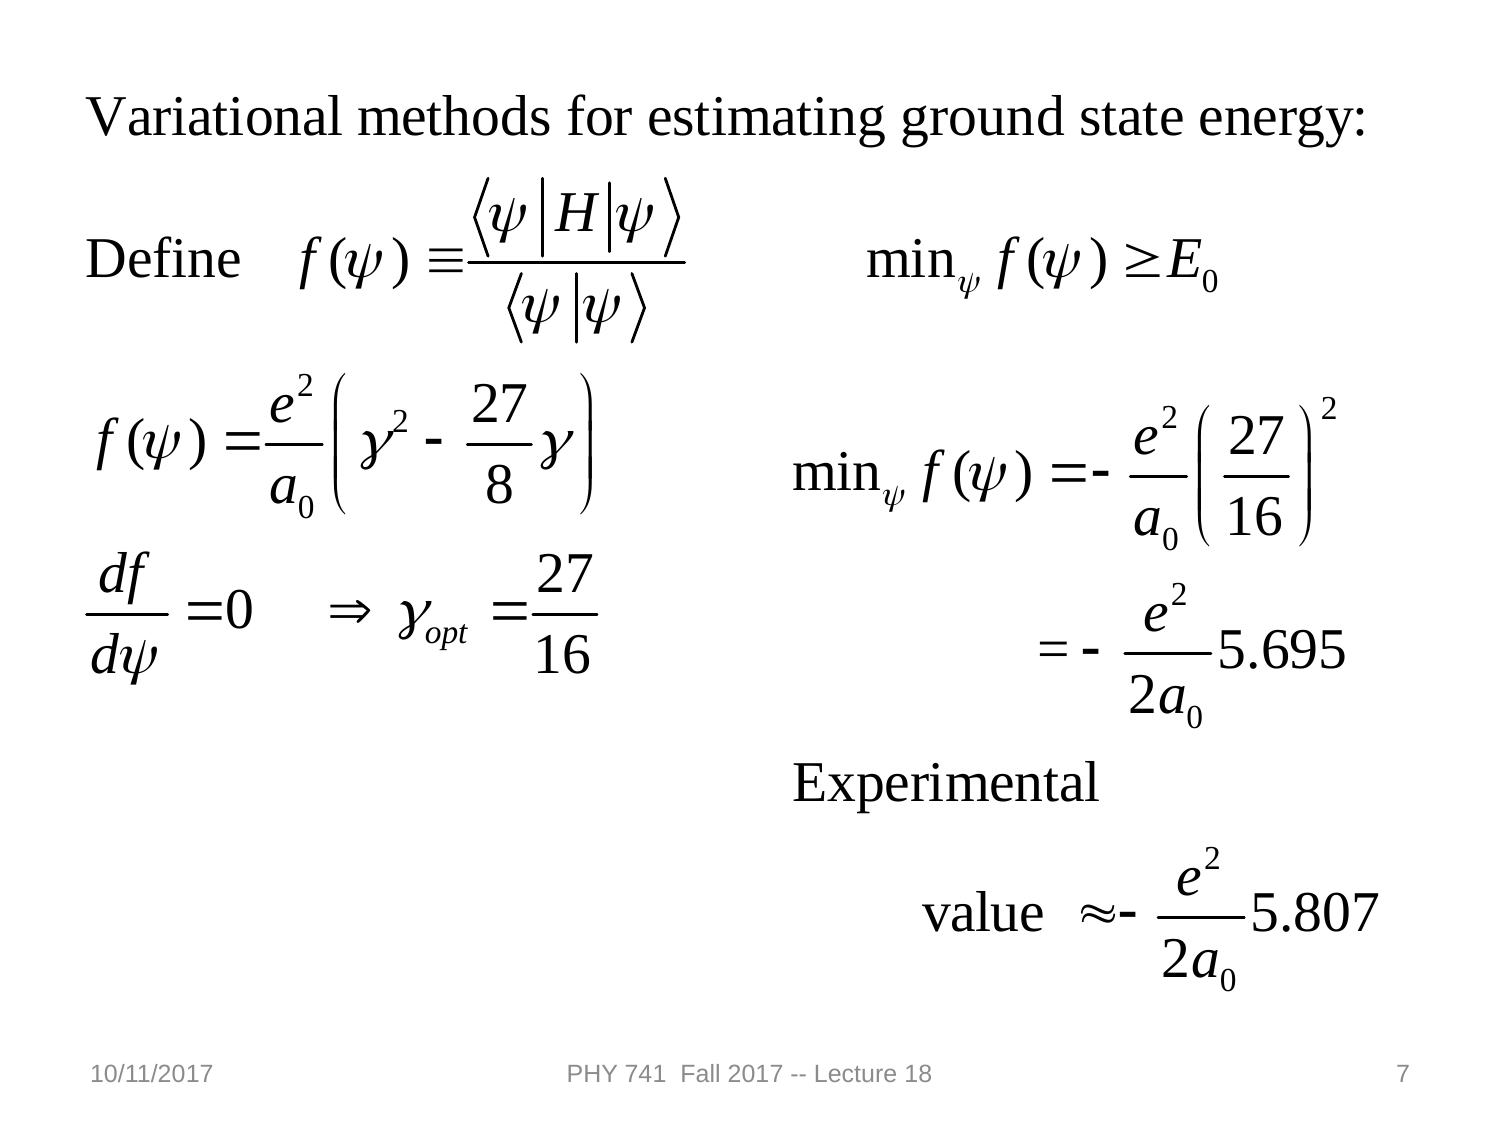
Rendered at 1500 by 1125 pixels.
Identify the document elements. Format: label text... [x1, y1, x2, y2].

slide_number 7 [1074, 1042, 1425, 1103]
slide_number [75, 1042, 425, 1103]
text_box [79, 87, 1372, 694]
footer PHY 741 Fall 2017 -- Lecture 18 [512, 1042, 988, 1103]
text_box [786, 386, 1389, 1000]
